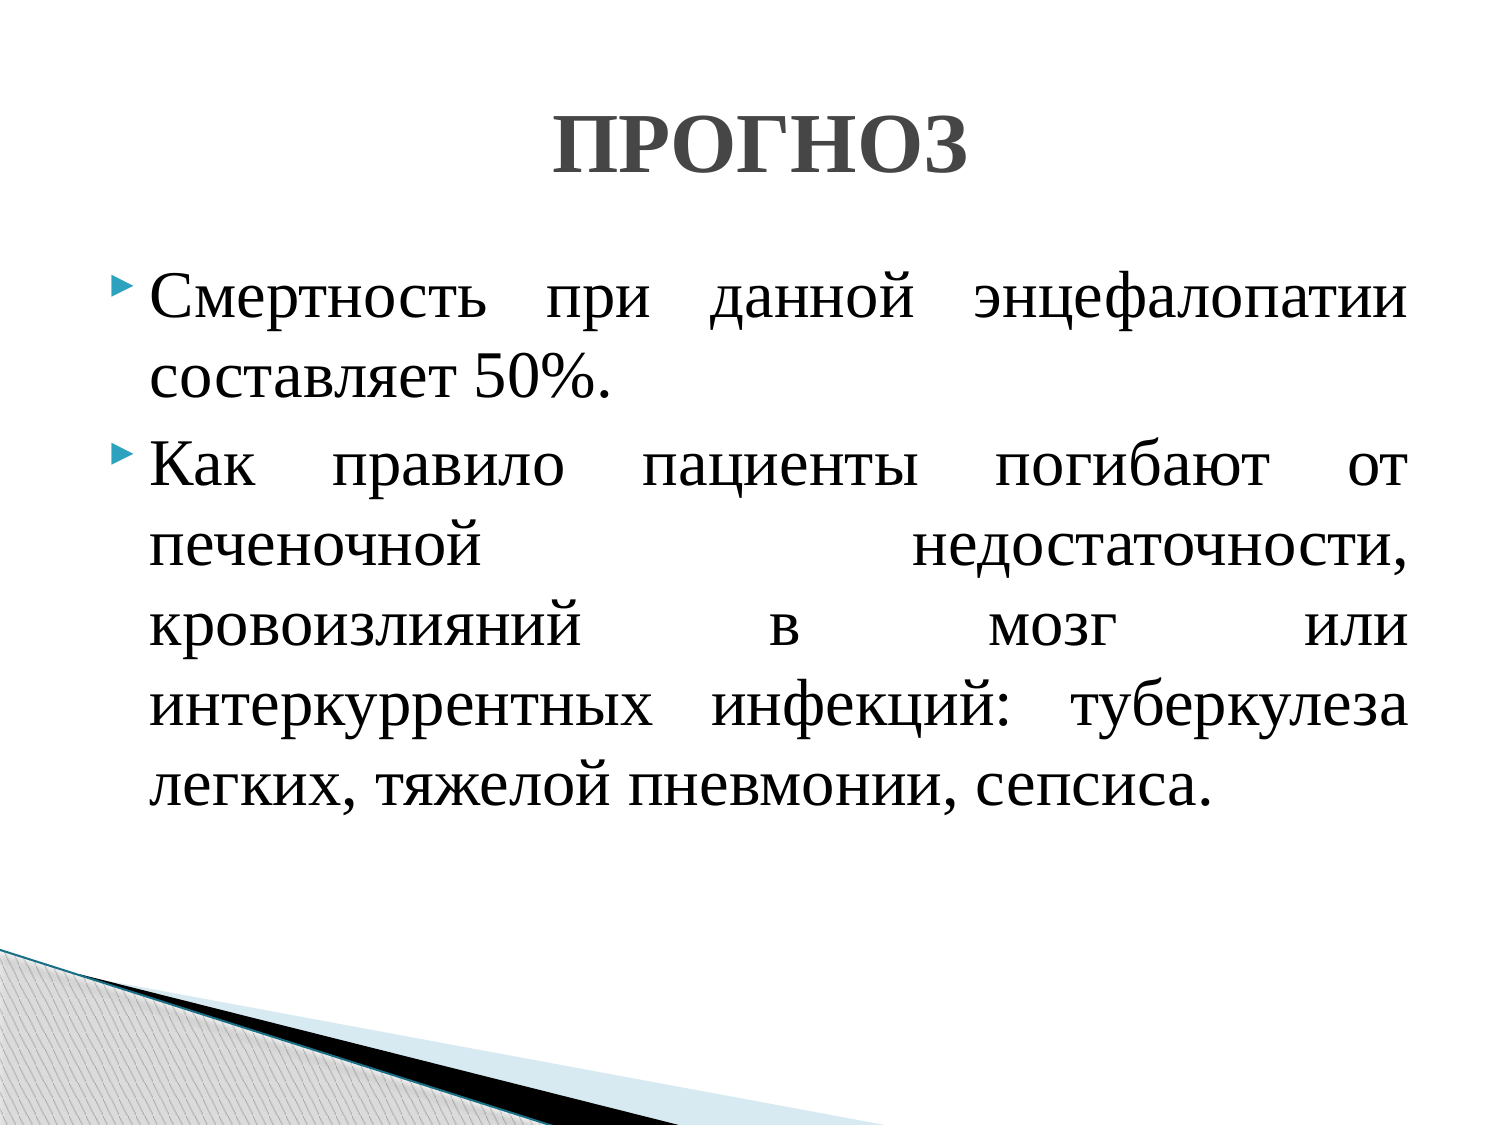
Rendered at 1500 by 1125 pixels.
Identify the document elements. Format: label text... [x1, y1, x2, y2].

title ПРОГНОЗ [75, 45, 1425, 233]
list Смертность при данной энцефалопатии составляет 50%. Как правило пациенты погибают от печеночной недостаточности, кровоизлияний в мозг или интеркуррентных инфекций: туберкулеза легких, тяжелой пневмонии, сепсиса. [75, 243, 1425, 986]
